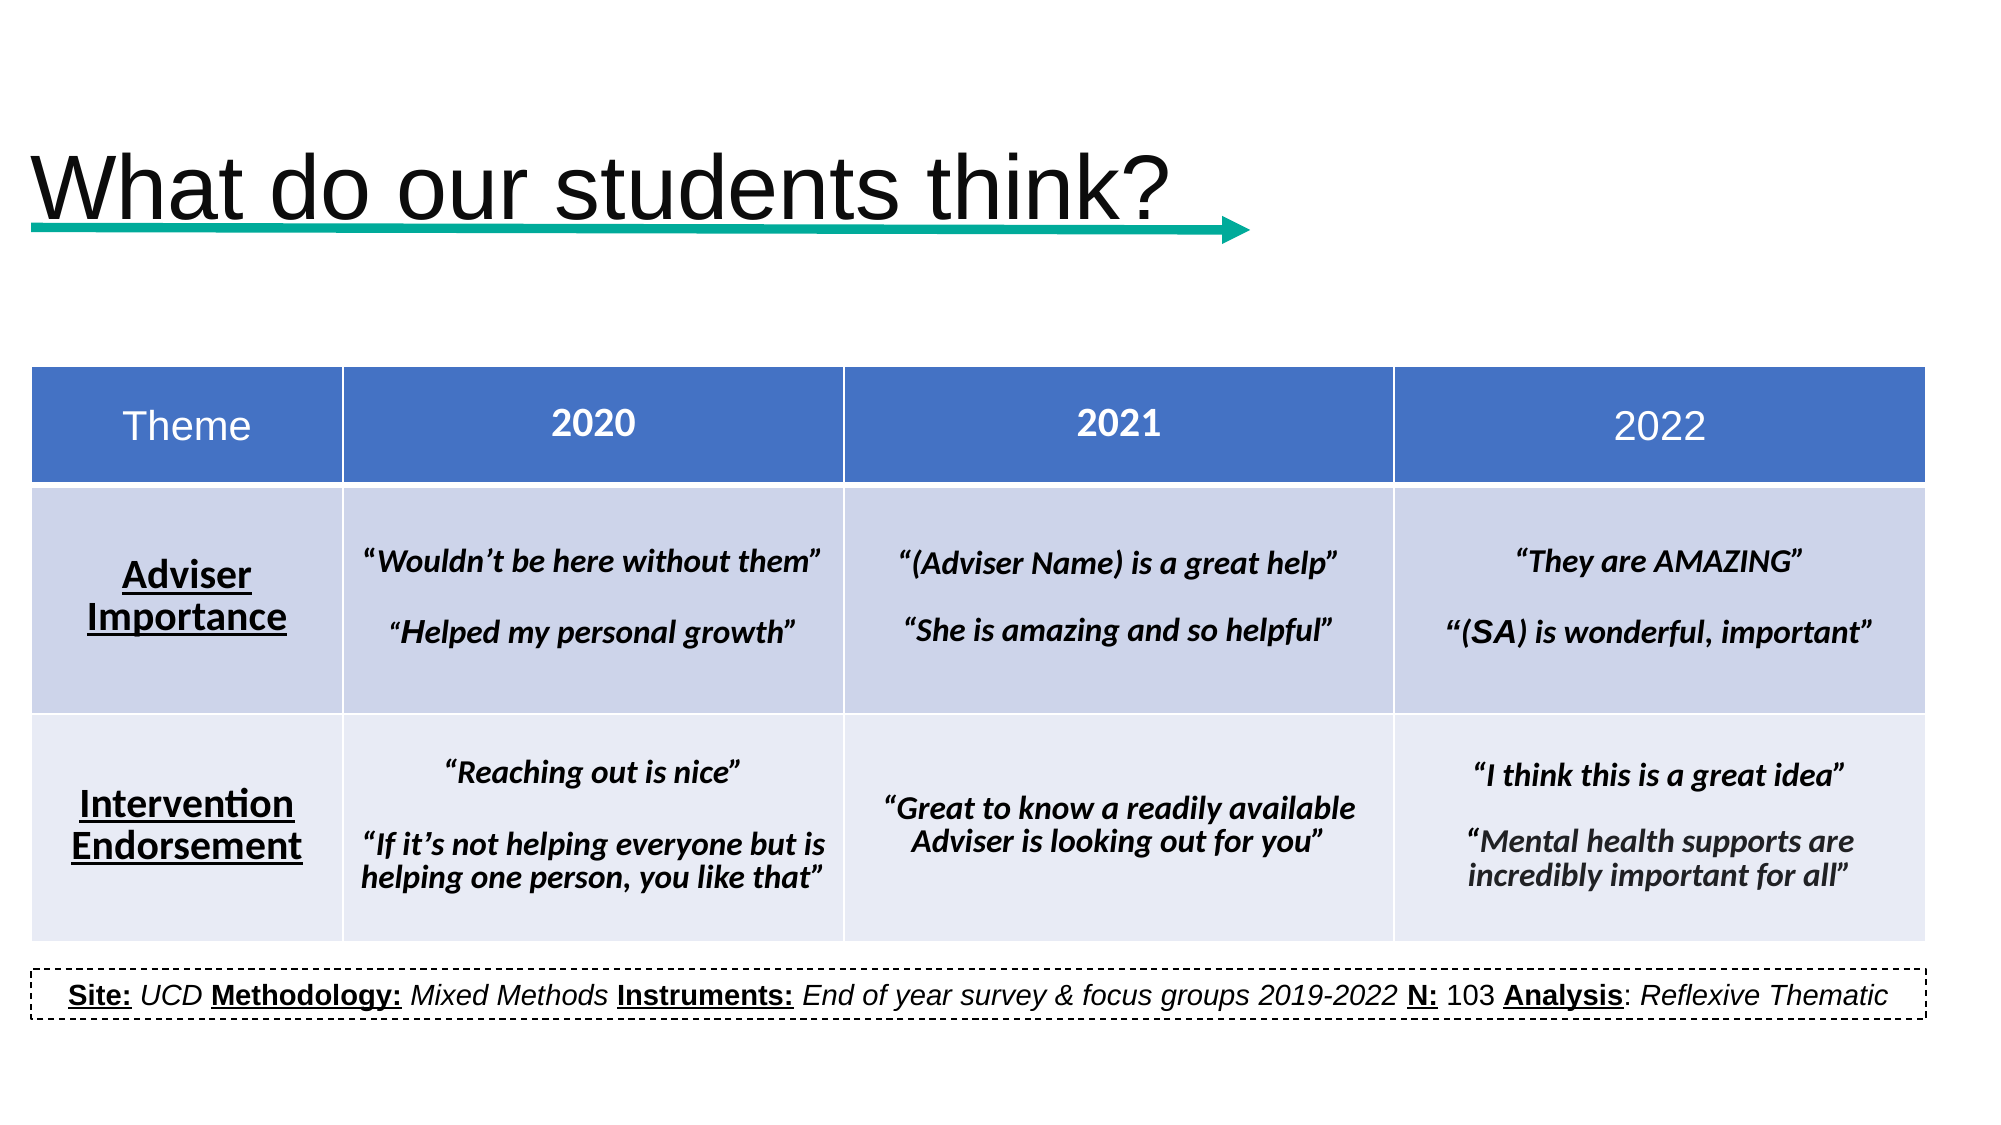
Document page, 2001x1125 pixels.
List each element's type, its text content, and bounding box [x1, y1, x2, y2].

table_header Theme [32, 367, 342, 482]
table_cell “Great to know a readily available Adviser is looking out for you” [845, 715, 1393, 941]
text_box What do our students think? [15, 30, 1353, 246]
table_cell Adviser Importance [32, 488, 342, 713]
table_cell “Wouldn’t be here without them” “Helped my personal growth” [344, 488, 843, 713]
text_box Site: UCD Methodology: Mixed Methods Instruments: End of year survey & focus groups 2019-2022 N: 103 Analysis: Reflexive Thematic [31, 969, 1926, 1020]
table_cell “Reaching out is nice” “If it’s not helping everyone but is helping one person, you like that” [344, 715, 843, 941]
table_header 2020 [344, 367, 843, 482]
table_header 2022 [1395, 367, 1925, 482]
table_cell “They are AMAZING” “(SA) is wonderful, important” [1395, 488, 1925, 713]
table_header 2021 [845, 367, 1393, 482]
table_cell “I think this is a great idea” “Mental health supports are incredibly important for all” [1395, 715, 1925, 941]
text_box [30, 227, 1251, 231]
table_cell “(Adviser Name) is a great help” “She is amazing and so helpful” [845, 488, 1393, 713]
table_cell Intervention Endorsement [32, 715, 342, 941]
